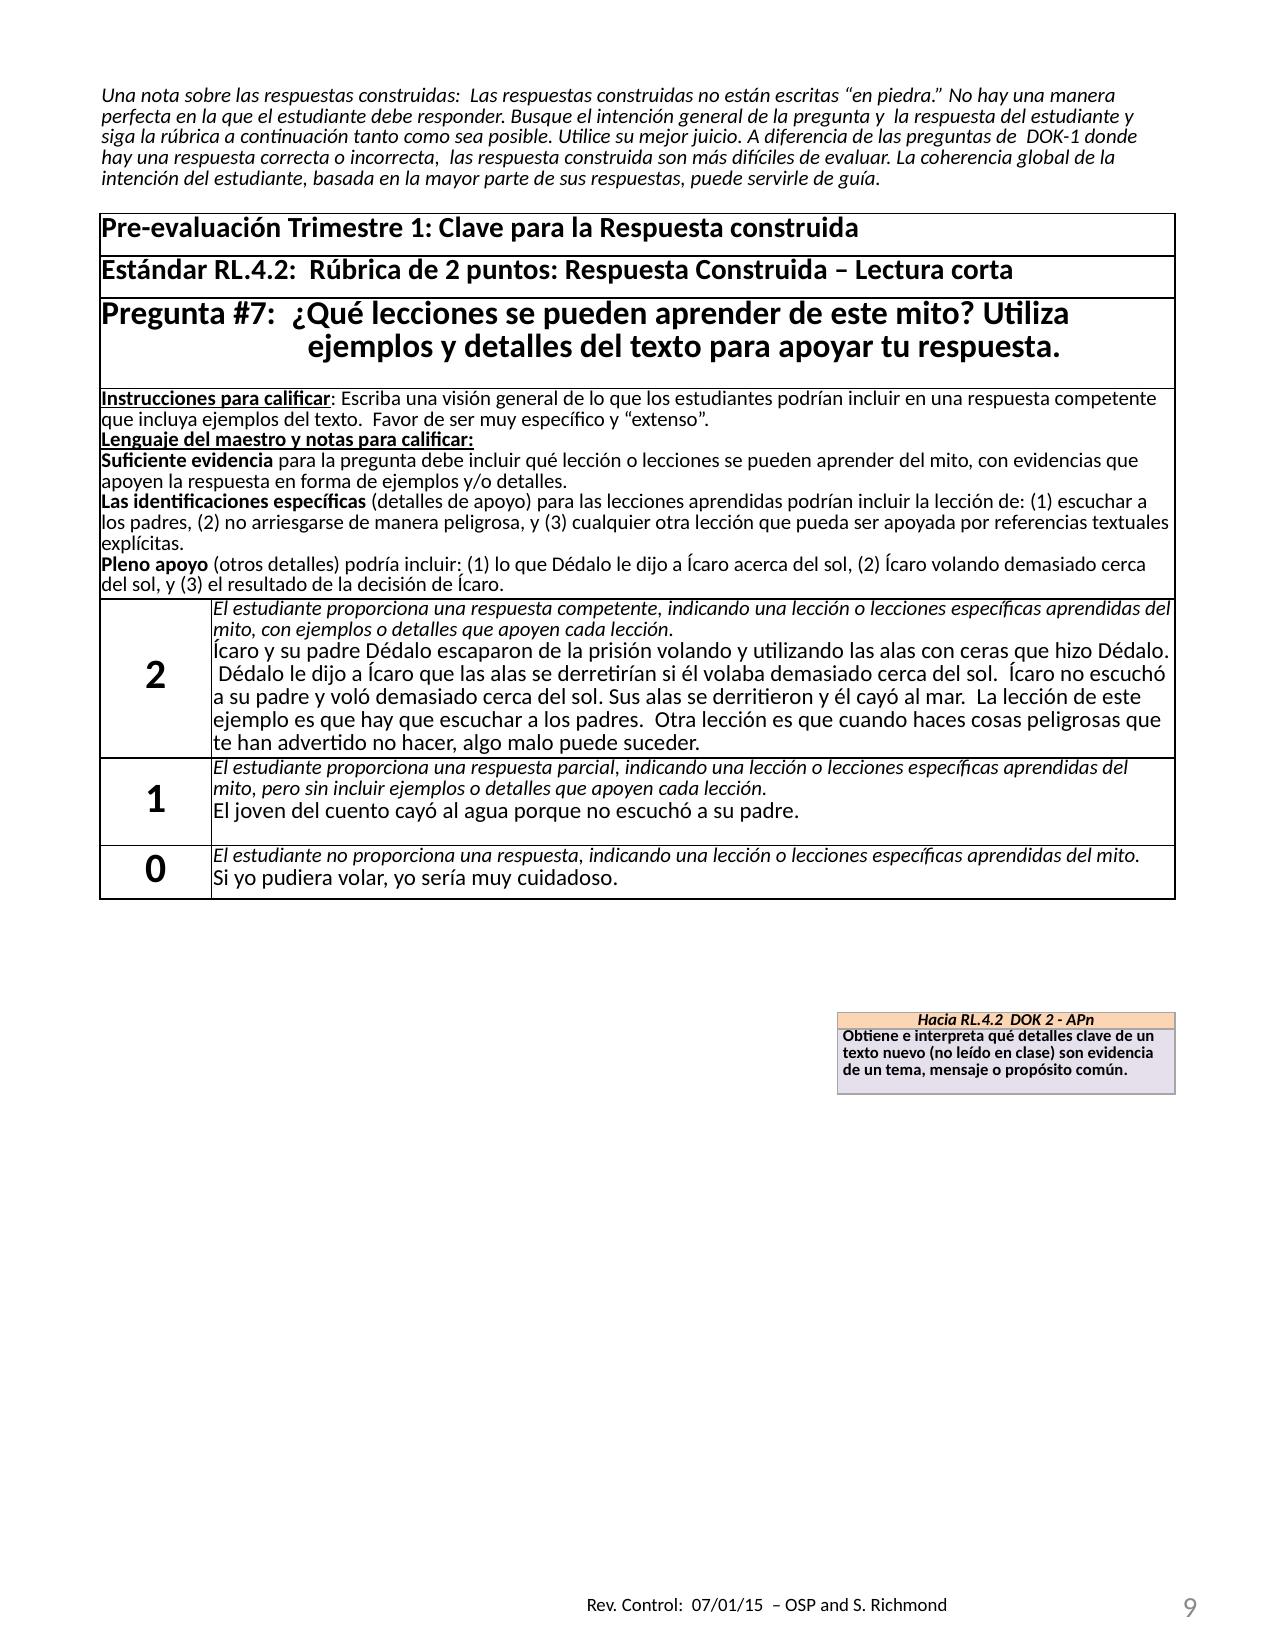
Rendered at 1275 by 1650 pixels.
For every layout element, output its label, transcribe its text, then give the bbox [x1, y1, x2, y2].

table_cell Pregunta #7: ¿Qué lecciones se pueden aprender de este mito? Utiliza ejemplos y detalles del texto para apoyar tu respuesta. [101, 299, 1174, 388]
table_cell 0 [101, 846, 211, 898]
table_header Hacia RL.4.2 DOK 2 - APn [838, 1013, 1174, 1028]
table_cell Instrucciones para calificar: Escriba una visión general de lo que los estudiantes podrían incluir en una respuesta competente que incluya ejemplos del texto. Favor de ser muy específico y “extenso”. Lenguaje del maestro y notas para calificar: Suficiente evidencia para la pregunta debe incluir qué lección o lecciones se pueden aprender del mito, con evidencias que apoyen la respuesta en forma de ejemplos y/o detalles. Las identificaciones específicas (detalles de apoyo) para las lecciones aprendidas podrían incluir la lección de: (1) escuchar a los padres, (2) no arriesgarse de manera peligrosa, y (3) cualquier otra lección que pueda ser apoyada por referencias textuales explícitas. Pleno apoyo (otros detalles) podría incluir: (1) lo que Dédalo le dijo a Ícaro acerca del sol, (2) Ícaro volando demasiado cerca del sol, y (3) el resultado de la decisión de Ícaro. [101, 389, 1174, 598]
slide_number 9 [1075, 1562, 1214, 1650]
table_cell El estudiante no proporciona una respuesta, indicando una lección o lecciones específicas aprendidas del mito. Si yo pudiera volar, yo sería muy cuidadoso. [212, 846, 1174, 898]
table_cell El estudiante proporciona una respuesta competente, indicando una lección o lecciones específicas aprendidas del mito, con ejemplos o detalles que apoyen cada lección. Ícaro y su padre Dédalo escaparon de la prisión volando y utilizando las alas con ceras que hizo Dédalo. Dédalo le dijo a Ícaro que las alas se derretirían si él volaba demasiado cerca del sol. Ícaro no escuchó a su padre y voló demasiado cerca del sol. Sus alas se derritieron y él cayó al mar. La lección de este ejemplo es que hay que escuchar a los padres. Otra lección es que cuando haces cosas peligrosas que te han advertido no hacer, algo malo puede suceder. [212, 600, 1174, 757]
table_cell Pre-evaluación Trimestre 1: Clave para la Respuesta construida [101, 214, 1174, 255]
table_cell Estándar RL.4.2: Rúbrica de 2 puntos: Respuesta Construida – Lectura corta [101, 257, 1174, 297]
table_header Una nota sobre las respuestas construidas: Las respuestas construidas no están escritas “en piedra.” No hay una manera perfecta en la que el estudiante debe responder. Busque el intención general de la pregunta y la respuesta del estudiante y siga la rúbrica a continuación tanto como sea posible. Utilice su mejor juicio. A diferencia de las preguntas de DOK-1 donde hay una respuesta correcta o incorrecta, las respuesta construida son más difíciles de evaluar. La coherencia global de la intención del estudiante, basada en la mayor parte de sus respuestas, puede servirle de guía. [100, 86, 1175, 213]
table_cell Obtiene e interpreta qué detalles clave de un texto nuevo (no leído en clase) son evidencia de un tema, mensaje o propósito común. [838, 1030, 1174, 1093]
table_cell 1 [101, 759, 211, 845]
table_cell El estudiante proporciona una respuesta parcial, indicando una lección o lecciones específicas aprendidas del mito, pero sin incluir ejemplos o detalles que apoyen cada lección. El joven del cuento cayó al agua porque no escuchó a su padre. [212, 759, 1174, 845]
table_cell 2 [101, 600, 211, 757]
